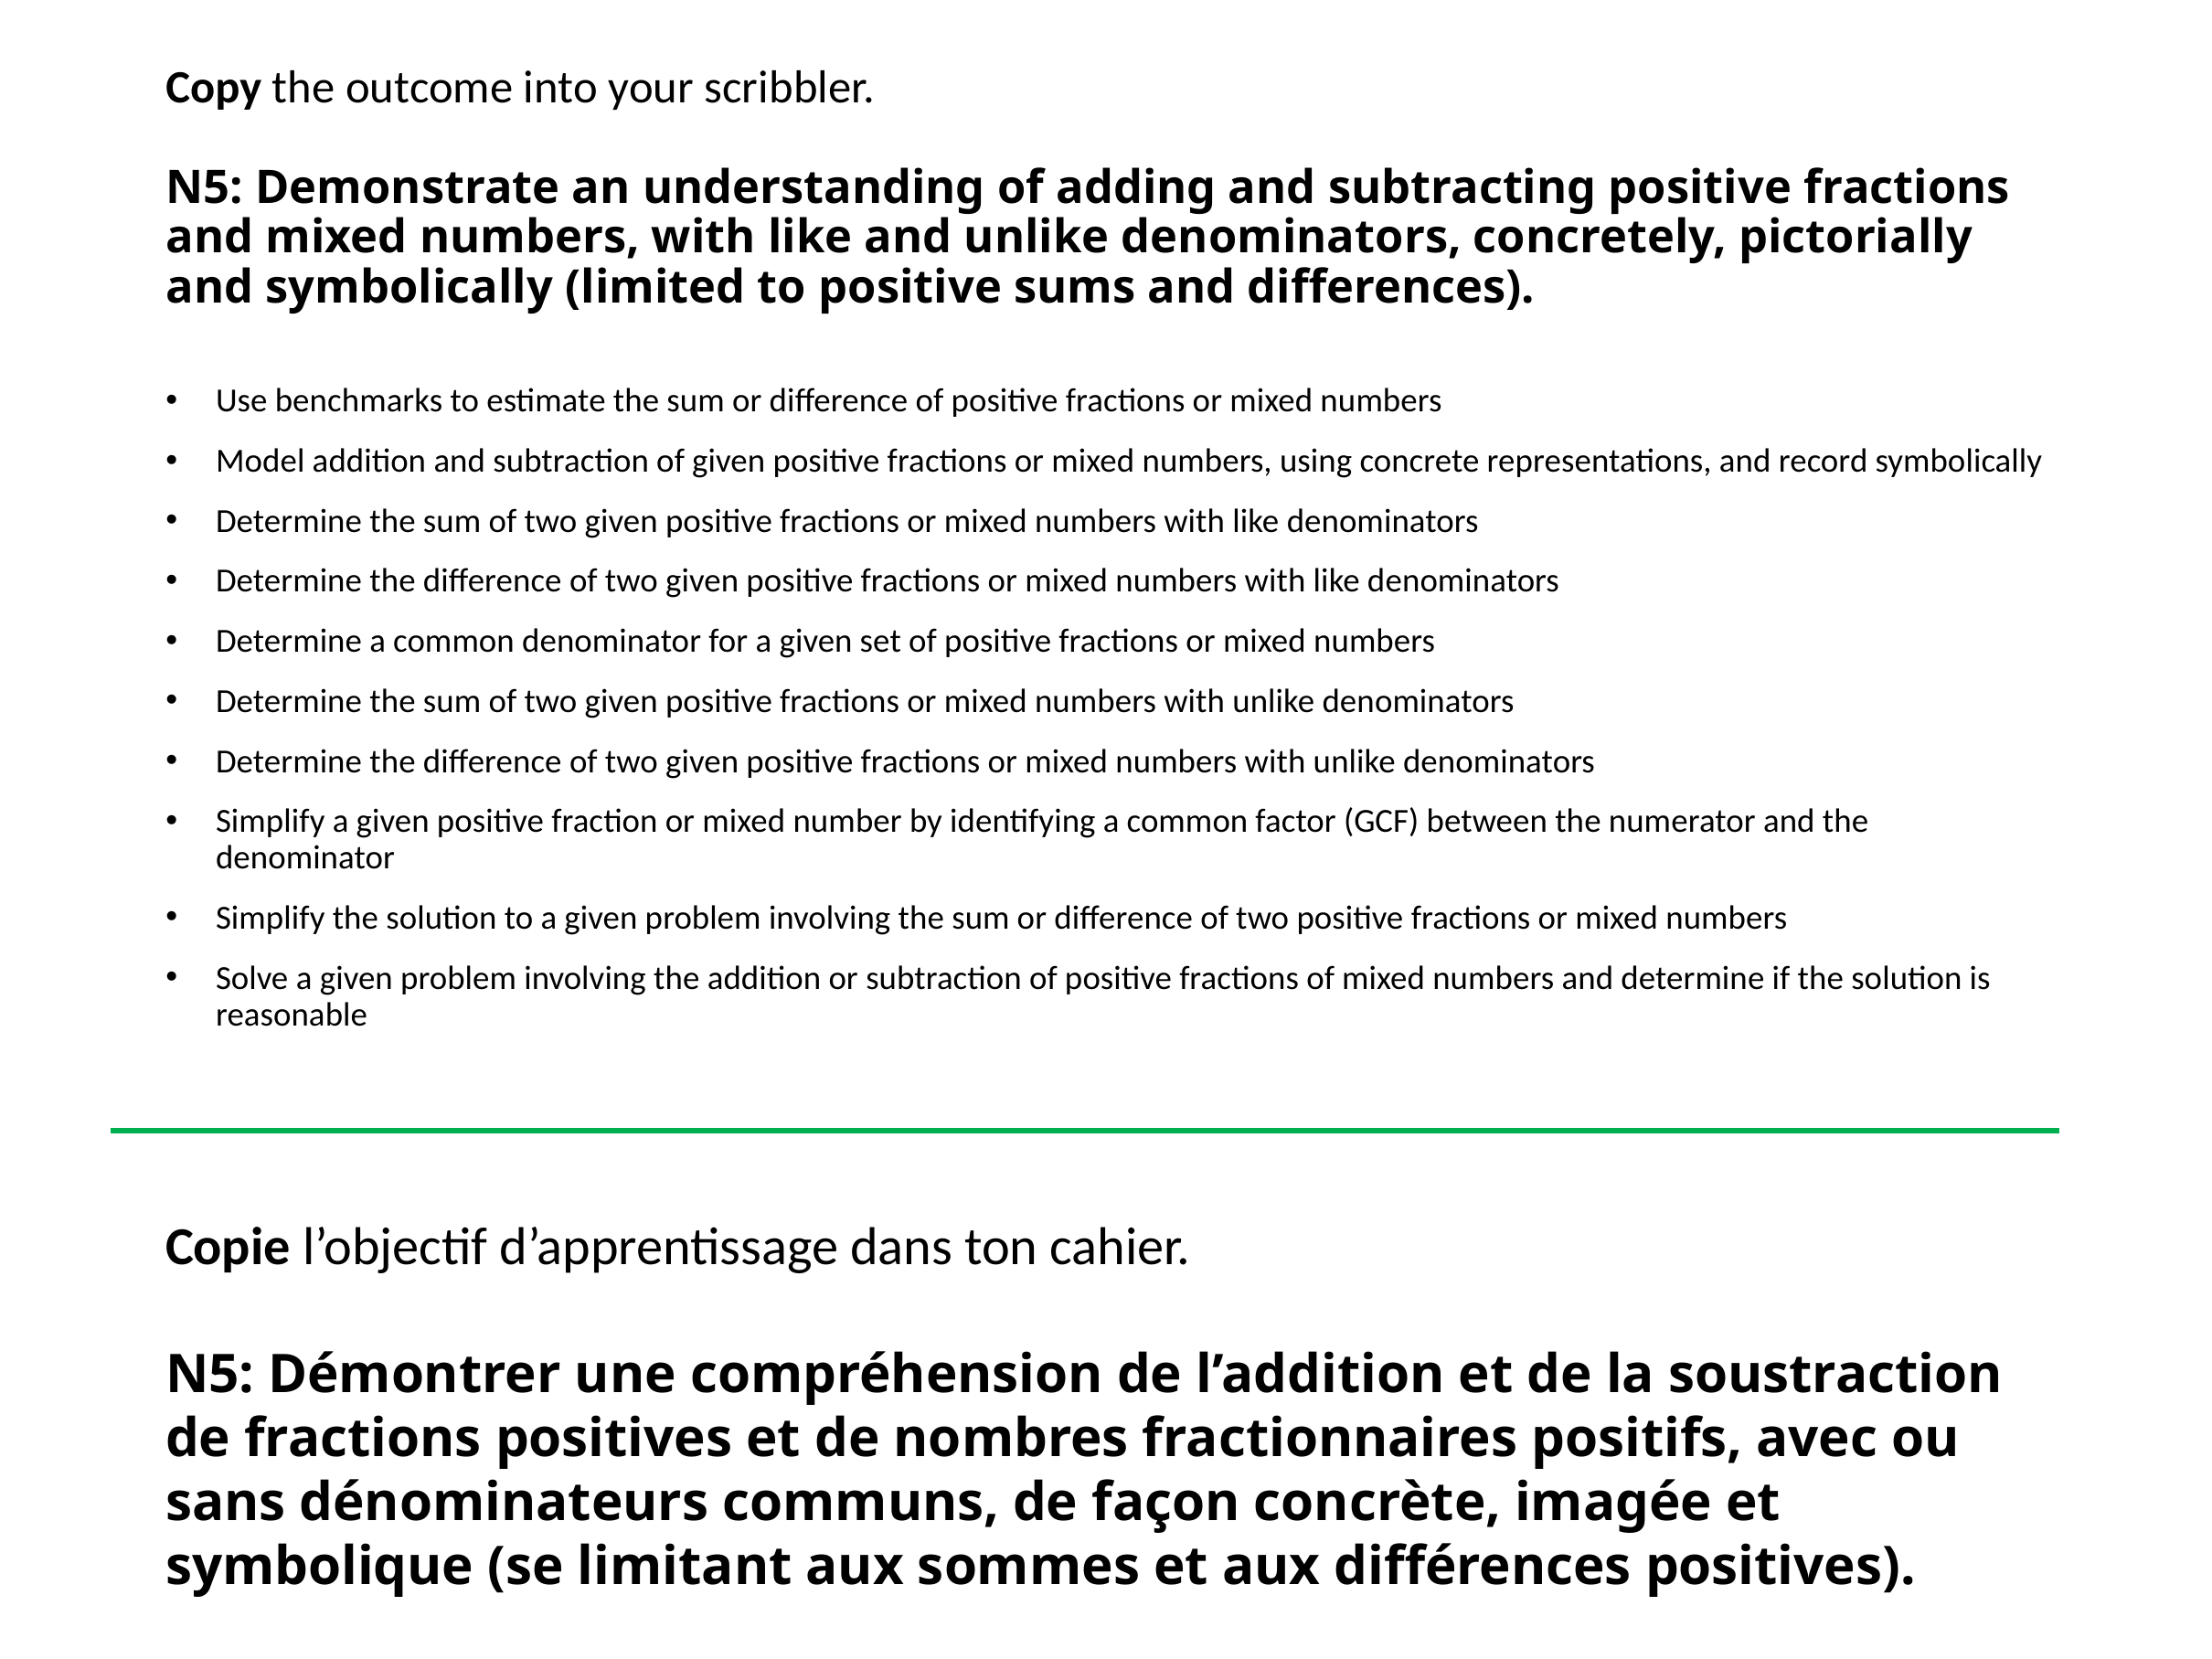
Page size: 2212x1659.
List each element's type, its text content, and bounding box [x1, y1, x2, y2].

text_box Copie l’objectif d’apprentissage dans ton cahier. N5: Démontrer une compréhension de l’addition et de la soustraction de fractions positives et de nombres fractionnaires positifs, avec ou sans dénominateurs communs, de façon concrète, imagée et symbolique (se limitant aux sommes et aux différences positives). [152, 1204, 2079, 1602]
title Copy the outcome into your scribbler. N5: Demonstrate an understanding of adding and subtracting positive fractions and mixed numbers, with like and unlike denominators, concretely, pictorially and symbolically (limited to positive sums and differences). [152, 55, 2060, 376]
list Use benchmarks to estimate the sum or difference of positive fractions or mixed numbers Model addition and subtraction of given positive fractions or mixed numbers, using concrete representations, and record symbolically Determine the sum of two given positive fractions or mixed numbers with like denominators Determine the difference of two given positive fractions or mixed numbers with like denominators Determine a common denominator for a given set of positive fractions or mixed numbers Determine the sum of two given positive fractions or mixed numbers with unlike denominators Determine the difference of two given positive fractions or mixed numbers with unlike denominators Simplify a given positive fraction or mixed number by identifying a common factor (GCF) between the numerator and the denominator Simplify the solution to a given problem involving the sum or difference of two positive fractions or mixed numbers Solve a given problem involving the addition or subtraction of positive fractions of mixed numbers and determine if the solution is reasonable [152, 376, 2060, 1085]
